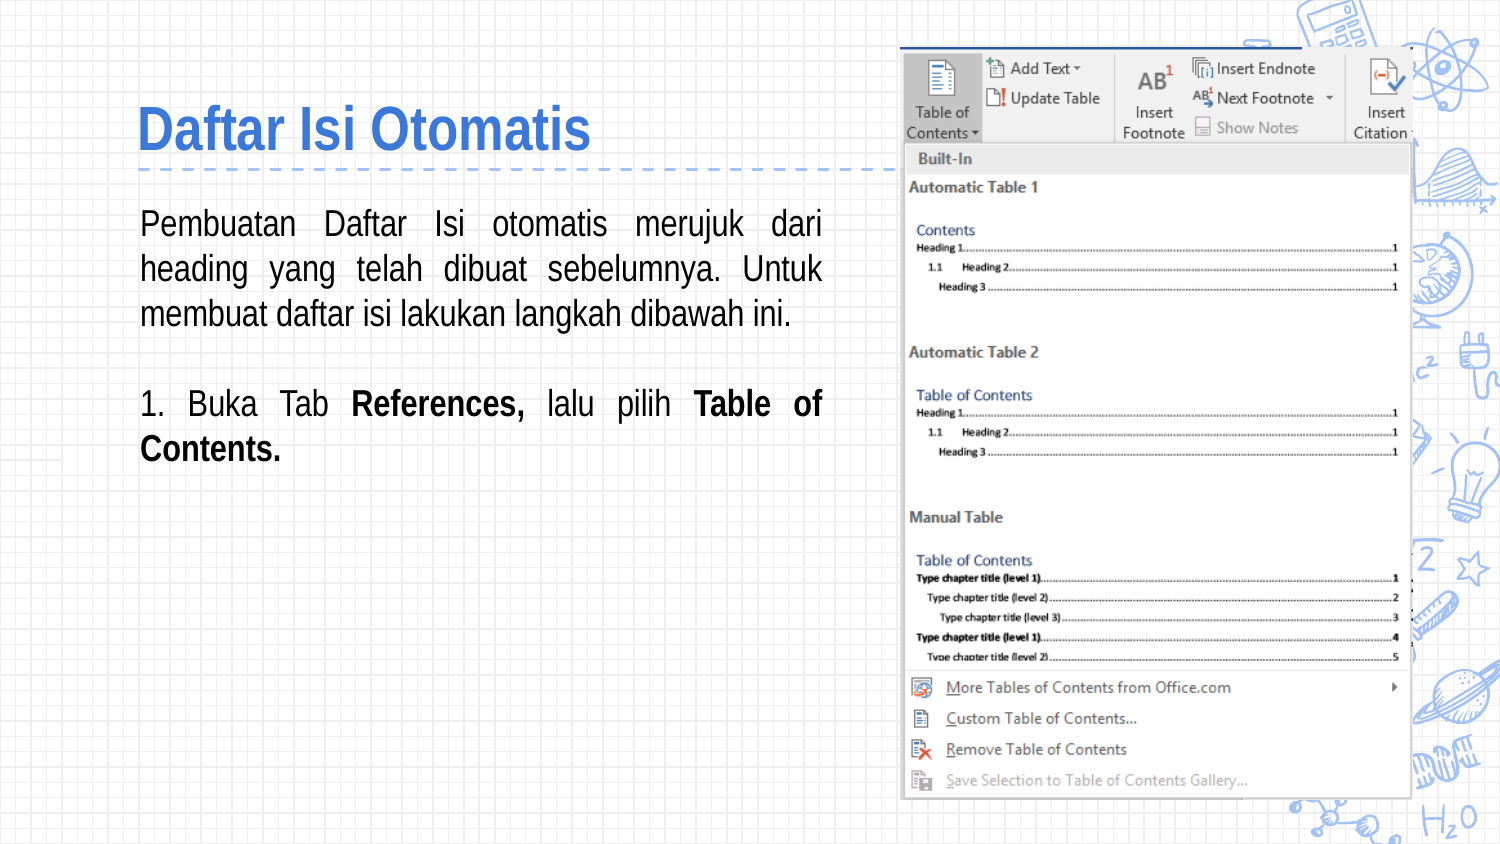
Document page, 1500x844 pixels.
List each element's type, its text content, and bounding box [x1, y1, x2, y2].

title Daftar Isi Otomatis [122, 36, 1130, 178]
text_box Pembuatan Daftar Isi otomatis merujuk dari heading yang telah dibuat sebelumnya. Untuk membuat daftar isi lakukan langkah dibawah ini. 1. Buka Tab References, lalu pilih Table of Contents. [125, 184, 838, 797]
picture [899, 47, 1413, 800]
